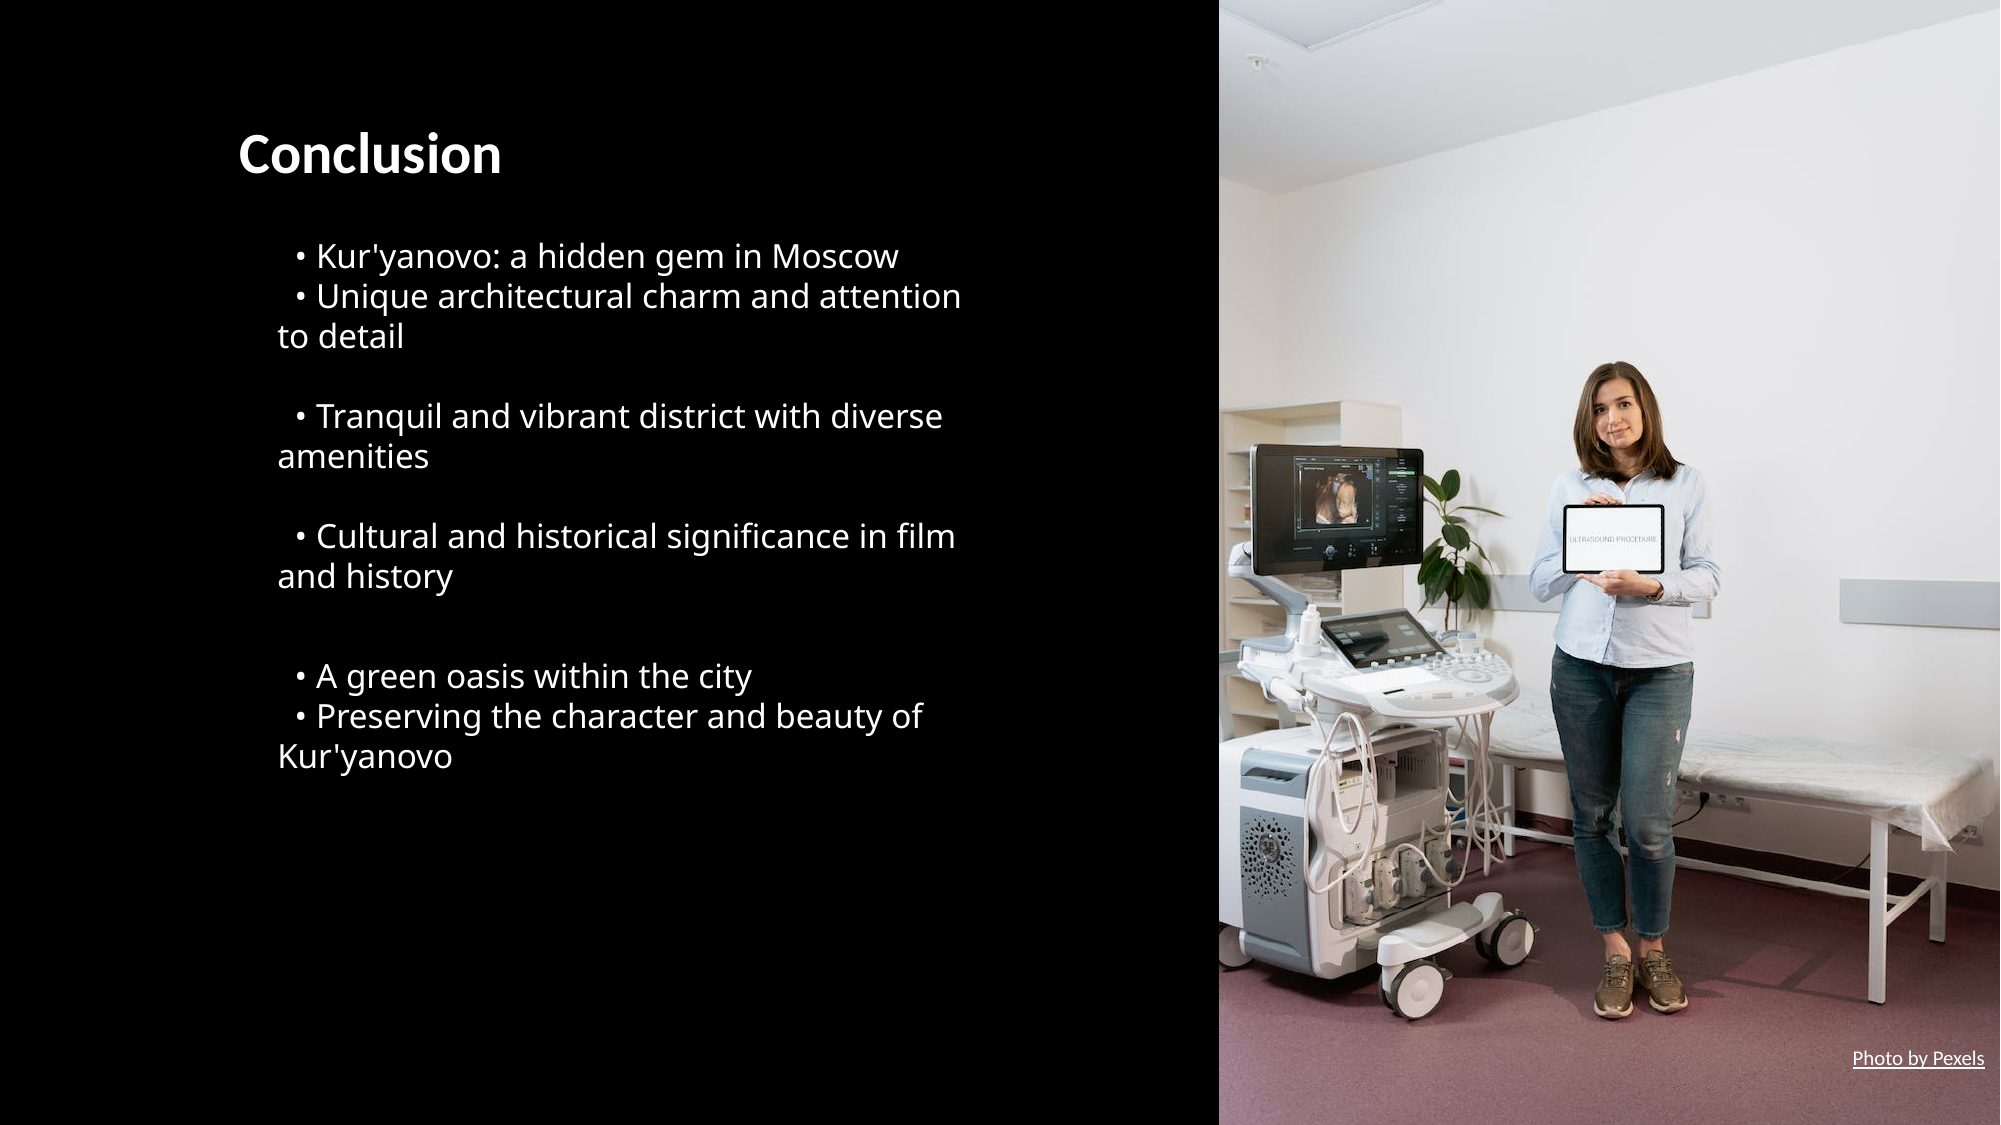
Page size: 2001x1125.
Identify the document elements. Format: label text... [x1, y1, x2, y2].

text_box Conclusion [225, 112, 1219, 188]
text_box • Preserving the character and beauty of Kur'yanovo [262, 697, 1013, 773]
text_box • Kur'yanovo: a hidden gem in Moscow [262, 217, 1013, 277]
text_box • Cultural and historical significance in film and history [262, 517, 1013, 593]
text_box • Unique architectural charm and attention to detail [262, 277, 1013, 353]
text_box • Tranquil and vibrant district with diverse amenities [262, 397, 1013, 473]
text_box • A green oasis within the city [262, 637, 1013, 697]
picture [1219, 0, 2000, 1125]
